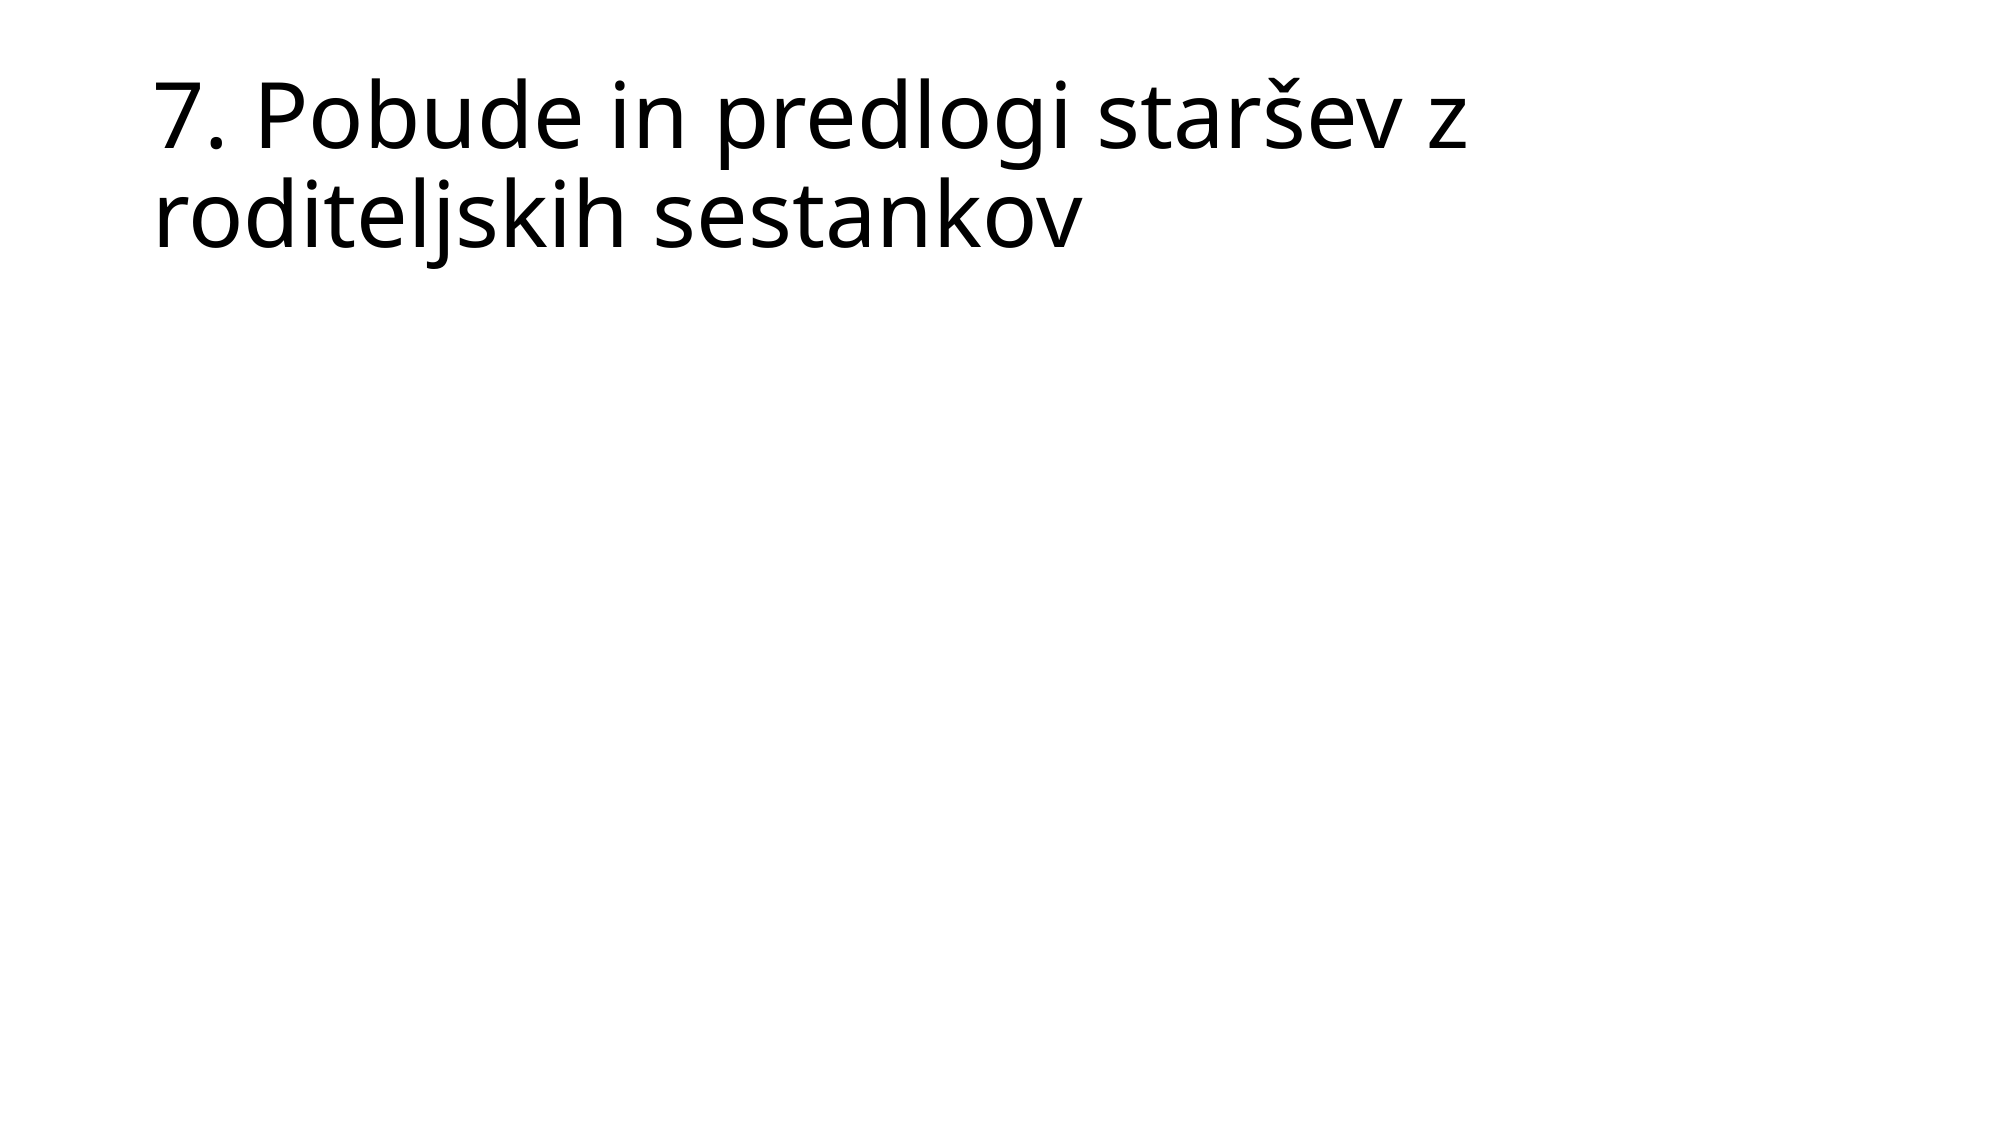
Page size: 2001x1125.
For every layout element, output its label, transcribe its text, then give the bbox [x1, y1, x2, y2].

title 7. Pobude in predlogi staršev z roditeljskih sestankov [137, 59, 1863, 278]
